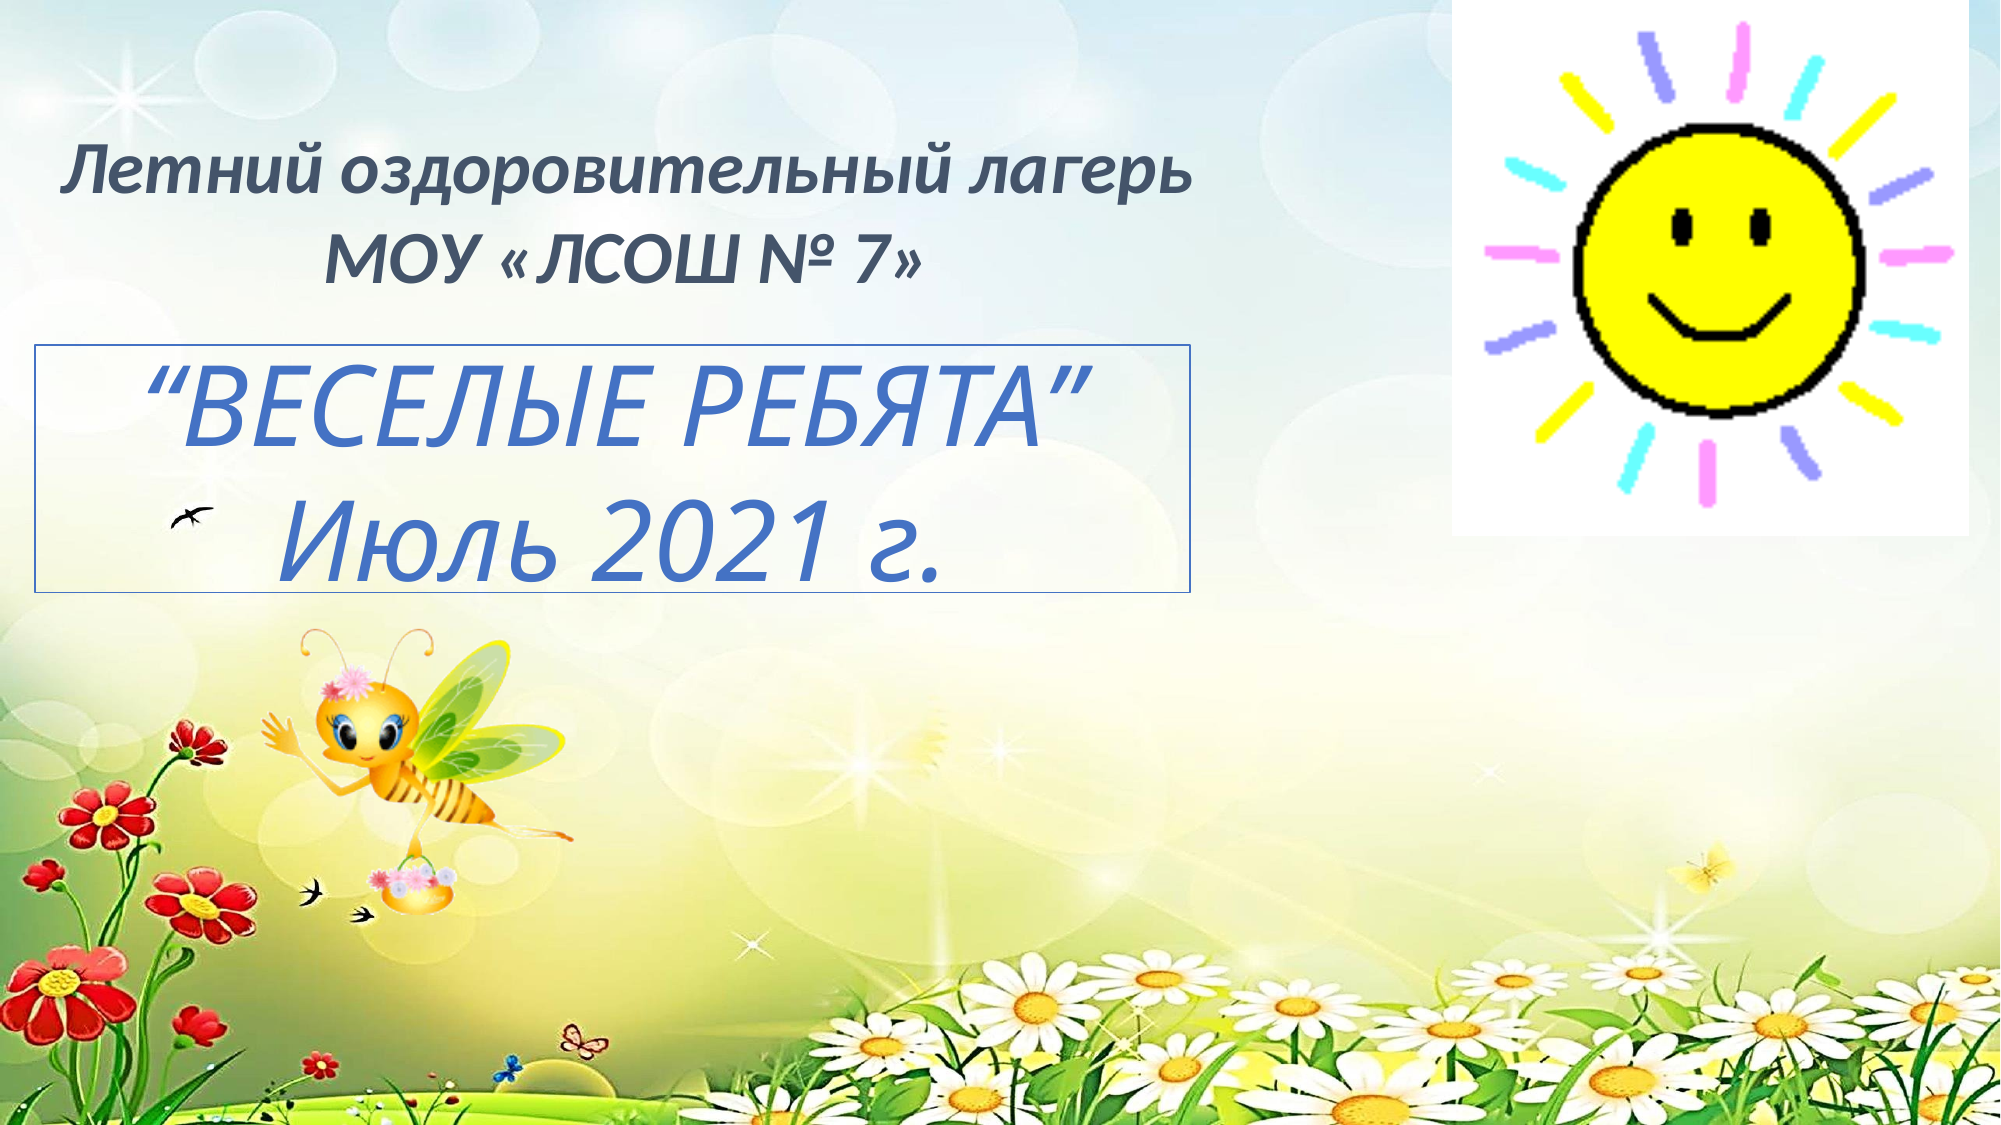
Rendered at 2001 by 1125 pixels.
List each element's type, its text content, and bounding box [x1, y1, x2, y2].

text_box “ВЕСЕЛЫЕ РЕБЯТА” Июль 2021 г. [35, 344, 1191, 593]
title Летний оздоровительный лагерь МОУ «ЛСОШ № 7» [35, 42, 1220, 306]
picture [0, 0, 2001, 1125]
